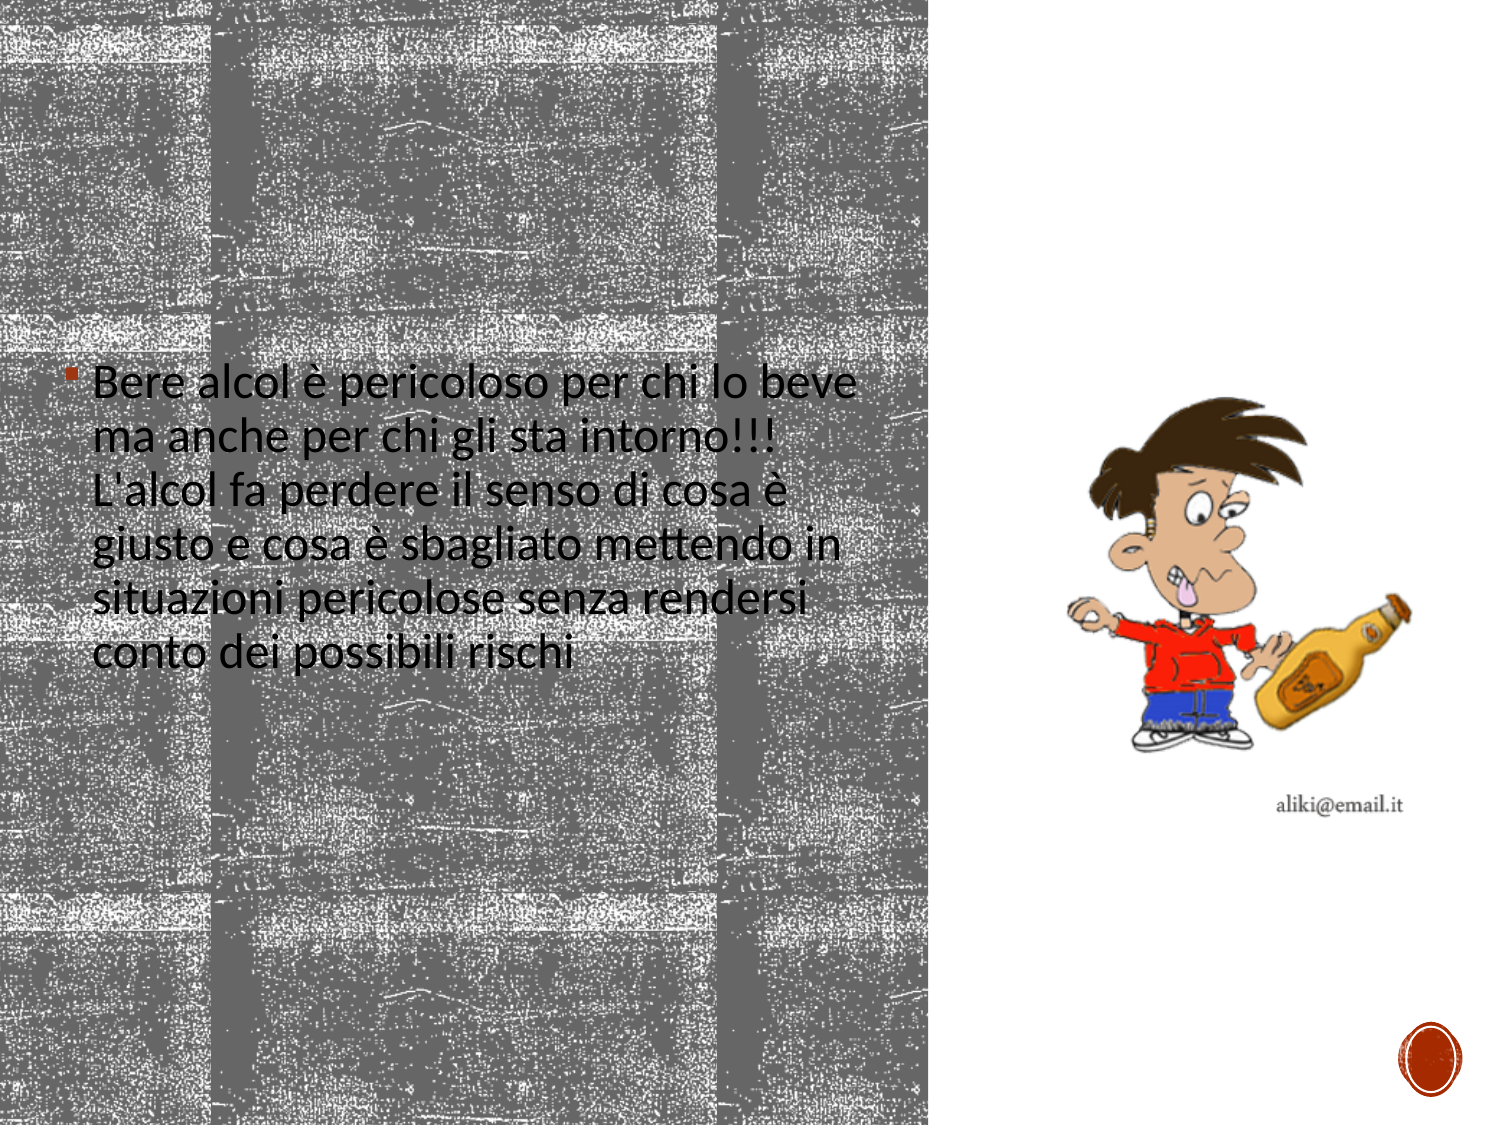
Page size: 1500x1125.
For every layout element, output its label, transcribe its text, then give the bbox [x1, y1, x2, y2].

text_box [1405, 1024, 1457, 1095]
list Bere alcol è pericoloso per chi lo beve ma anche per chi gli sta intorno!!! L'alcol fa perdere il senso di cosa è giusto e cosa è sbagliato mettendo in situazioni pericolose senza rendersi conto dei possibili rischi [47, 348, 877, 1013]
text_box [0, 0, 929, 1125]
picture [1009, 242, 1424, 834]
